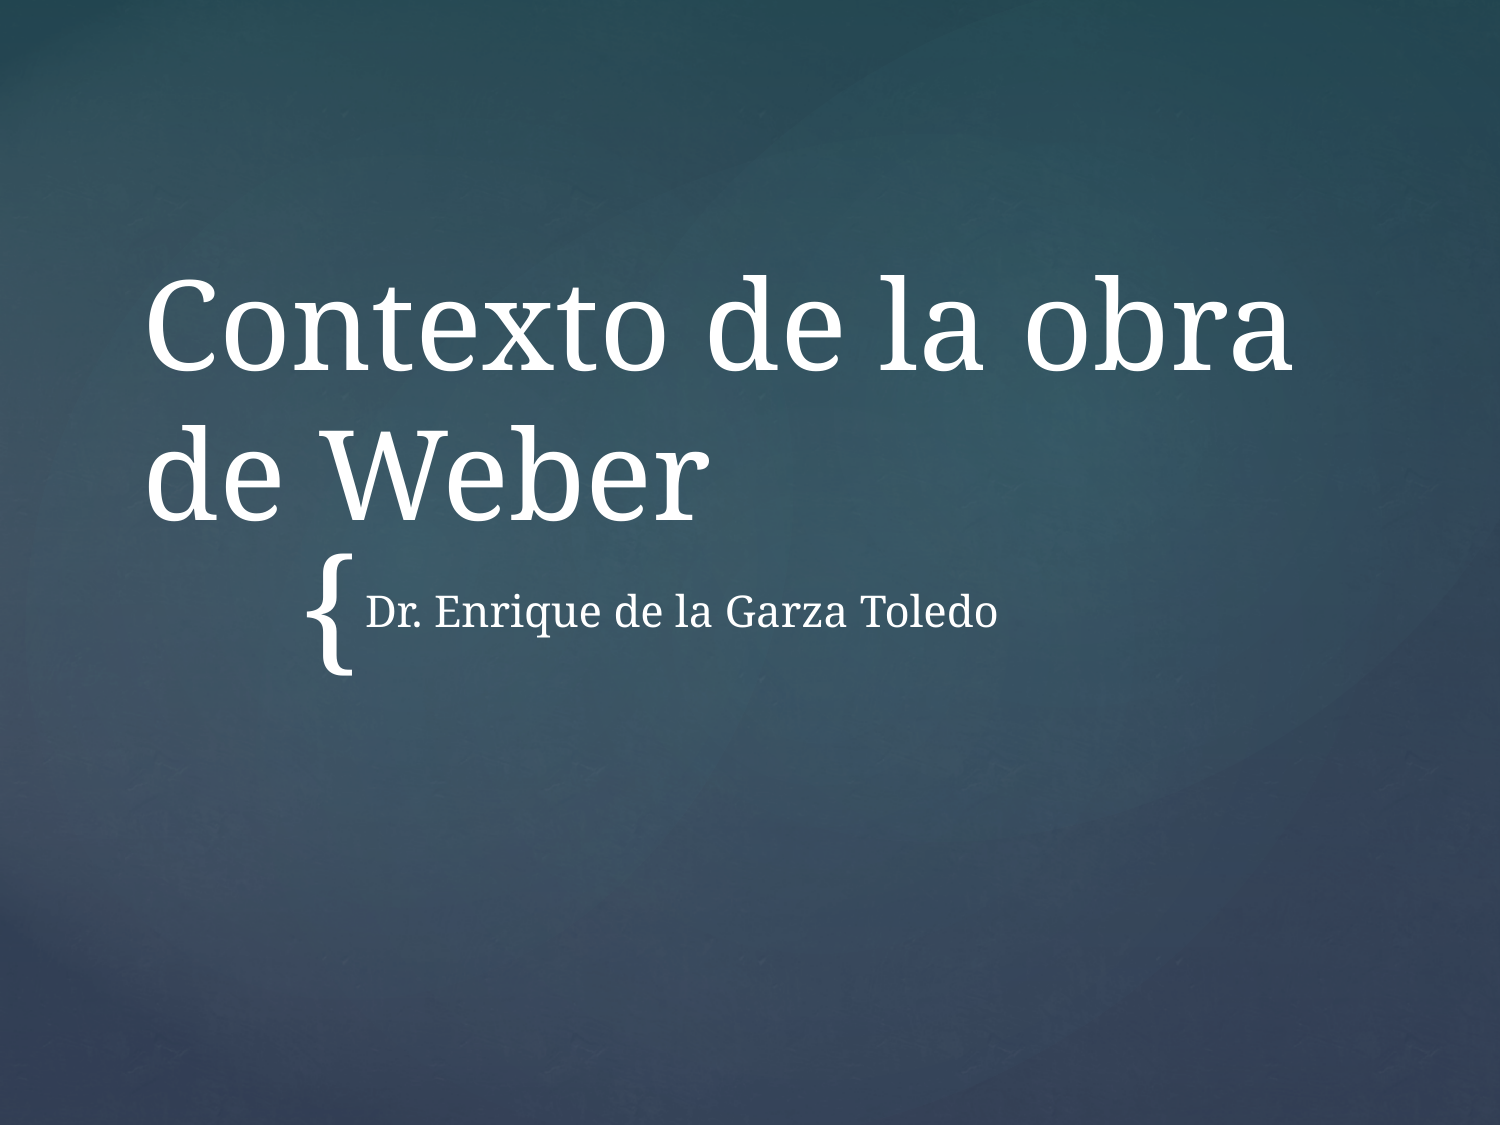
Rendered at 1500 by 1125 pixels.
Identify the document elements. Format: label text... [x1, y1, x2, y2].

title Contexto de la obra de Weber [127, 200, 1365, 554]
subtitle Dr. Enrique de la Garza Toledo [350, 553, 1363, 667]
